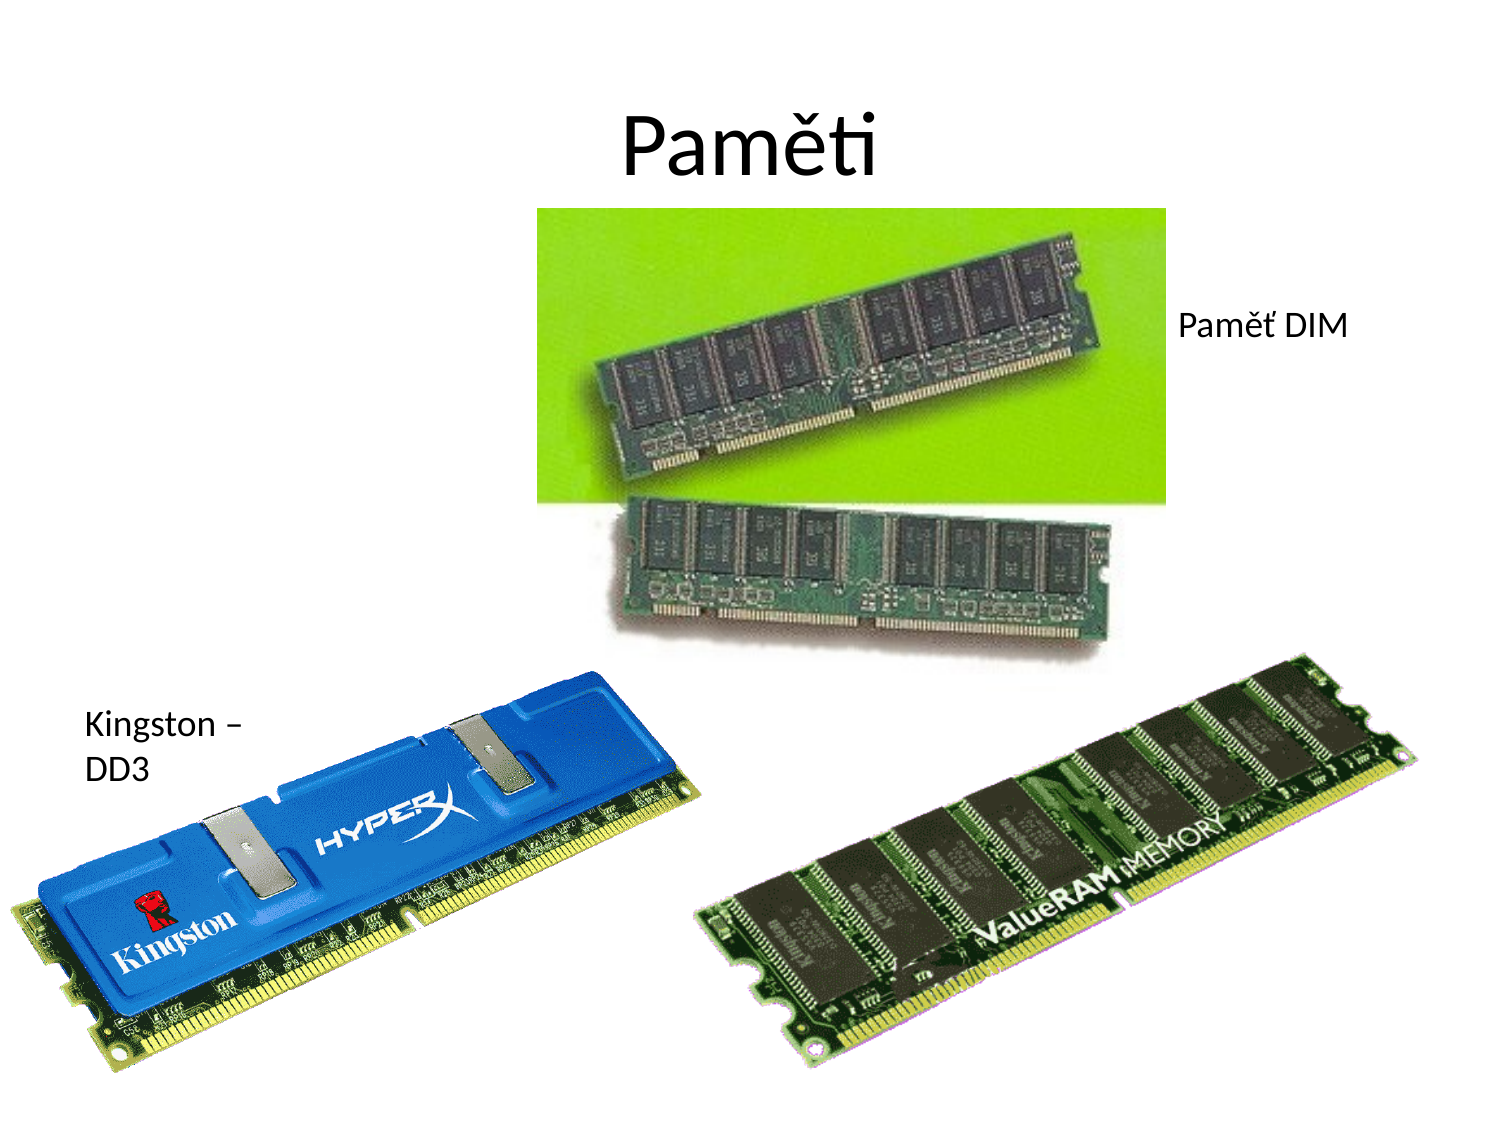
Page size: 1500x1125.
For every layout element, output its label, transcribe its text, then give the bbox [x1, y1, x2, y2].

text_box Paměť DIM [1170, 292, 1365, 353]
title Paměti [75, 45, 1425, 233]
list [537, 207, 1166, 663]
picture [0, 644, 1459, 1125]
